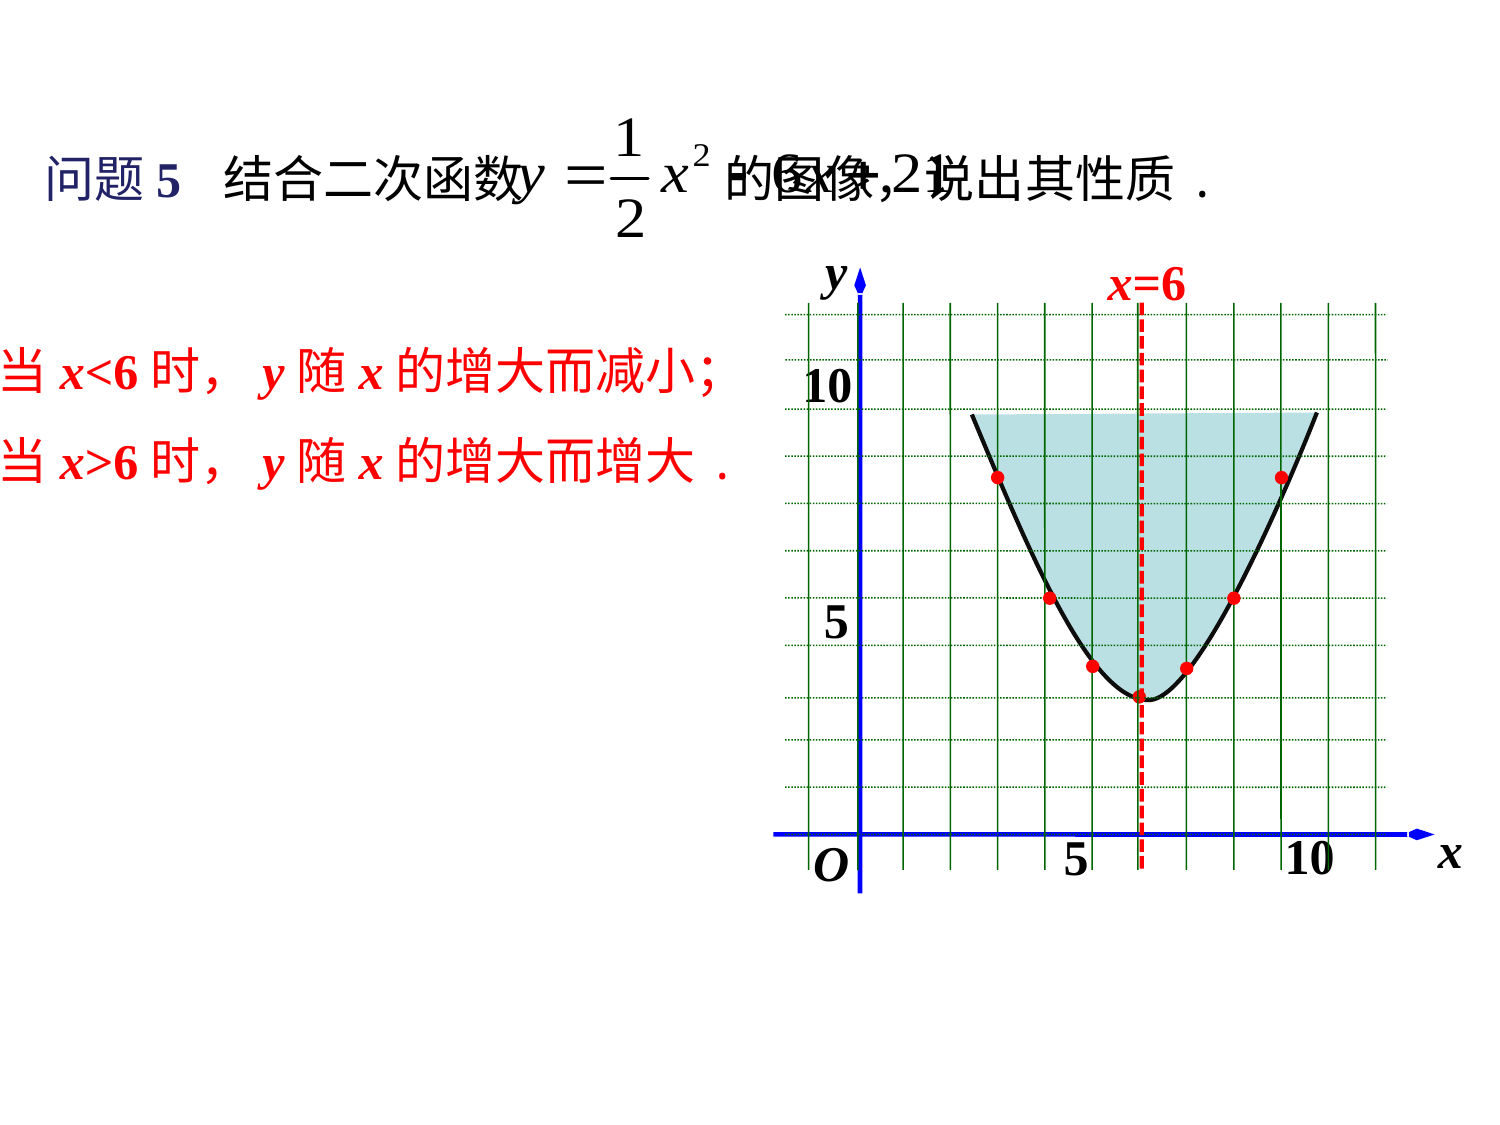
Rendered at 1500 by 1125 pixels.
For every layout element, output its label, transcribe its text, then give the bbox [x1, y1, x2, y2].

text_box 当x<6时，y随x的增大而减小； 当x>6时，y随x的增大而增大. [0, 302, 761, 498]
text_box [773, 231, 1479, 894]
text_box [502, 101, 961, 250]
text_box 问题5 结合二次函数 的图像，说出其性质. [961, 110, 1436, 216]
text_box 问题5 结合二次函数 的图像，说出其性质. [29, 110, 502, 216]
text_box O [798, 894, 865, 900]
